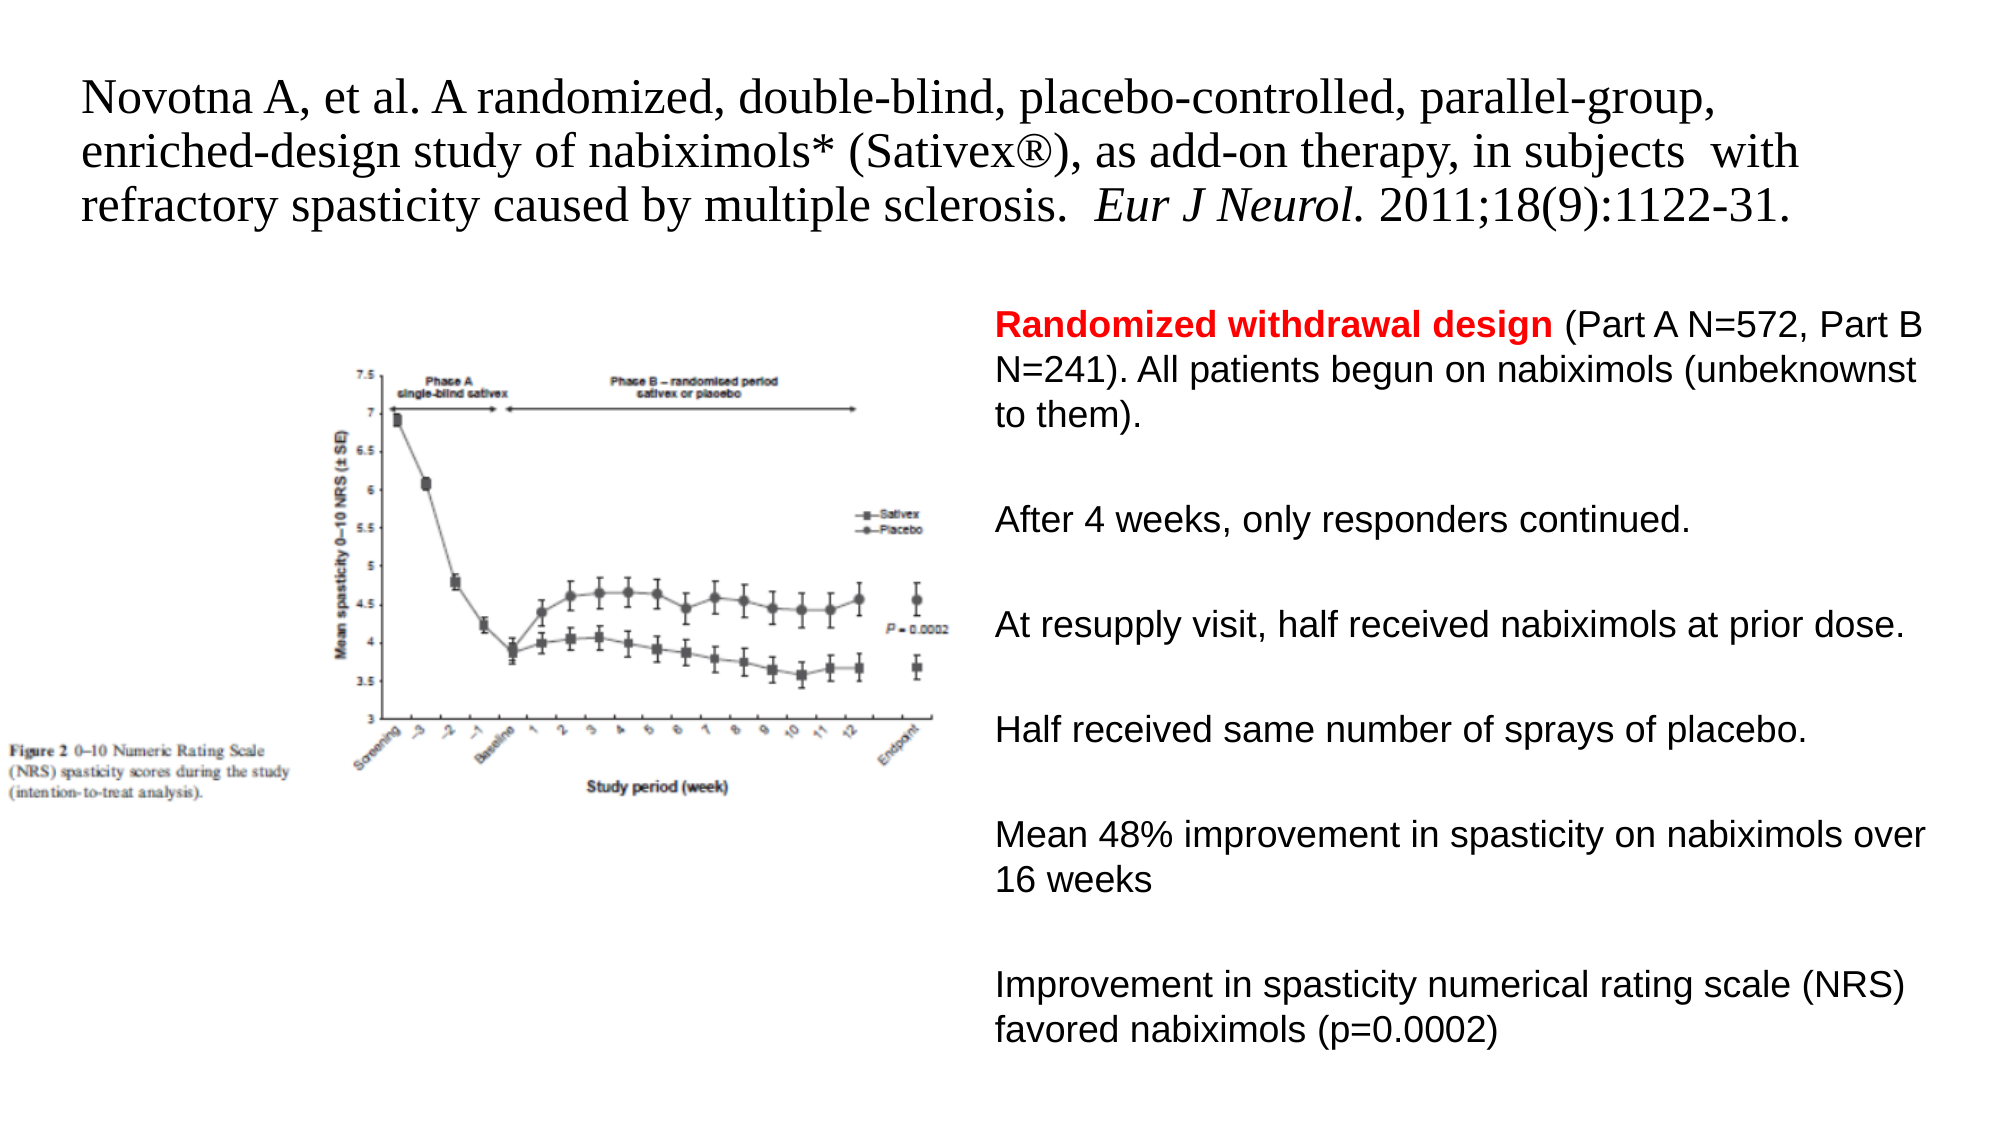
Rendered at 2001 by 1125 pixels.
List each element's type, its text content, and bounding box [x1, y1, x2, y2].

text_box Randomized withdrawal design (Part A N=572, Part B N=241). All patients begun on nabiximols (unbeknownst to them). After 4 weeks, only responders continued. At resupply visit, half received nabiximols at prior dose. Half received same number of sprays of placebo. Mean 48% improvement in spasticity on nabiximols over 16 weeks Improvement in spasticity numerical rating scale (NRS) favored nabiximols (p=0.0002) [980, 292, 1968, 1058]
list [0, 359, 955, 859]
title Novotna A, et al. A randomized, double-blind, placebo-controlled, parallel-group, enriched-design study of nabiximols* (Sativex®), as add-on therapy, in subjects with refractory spasticity caused by multiple sclerosis. Eur J Neurol. 2011;18(9):1122-31. [66, 26, 1863, 278]
